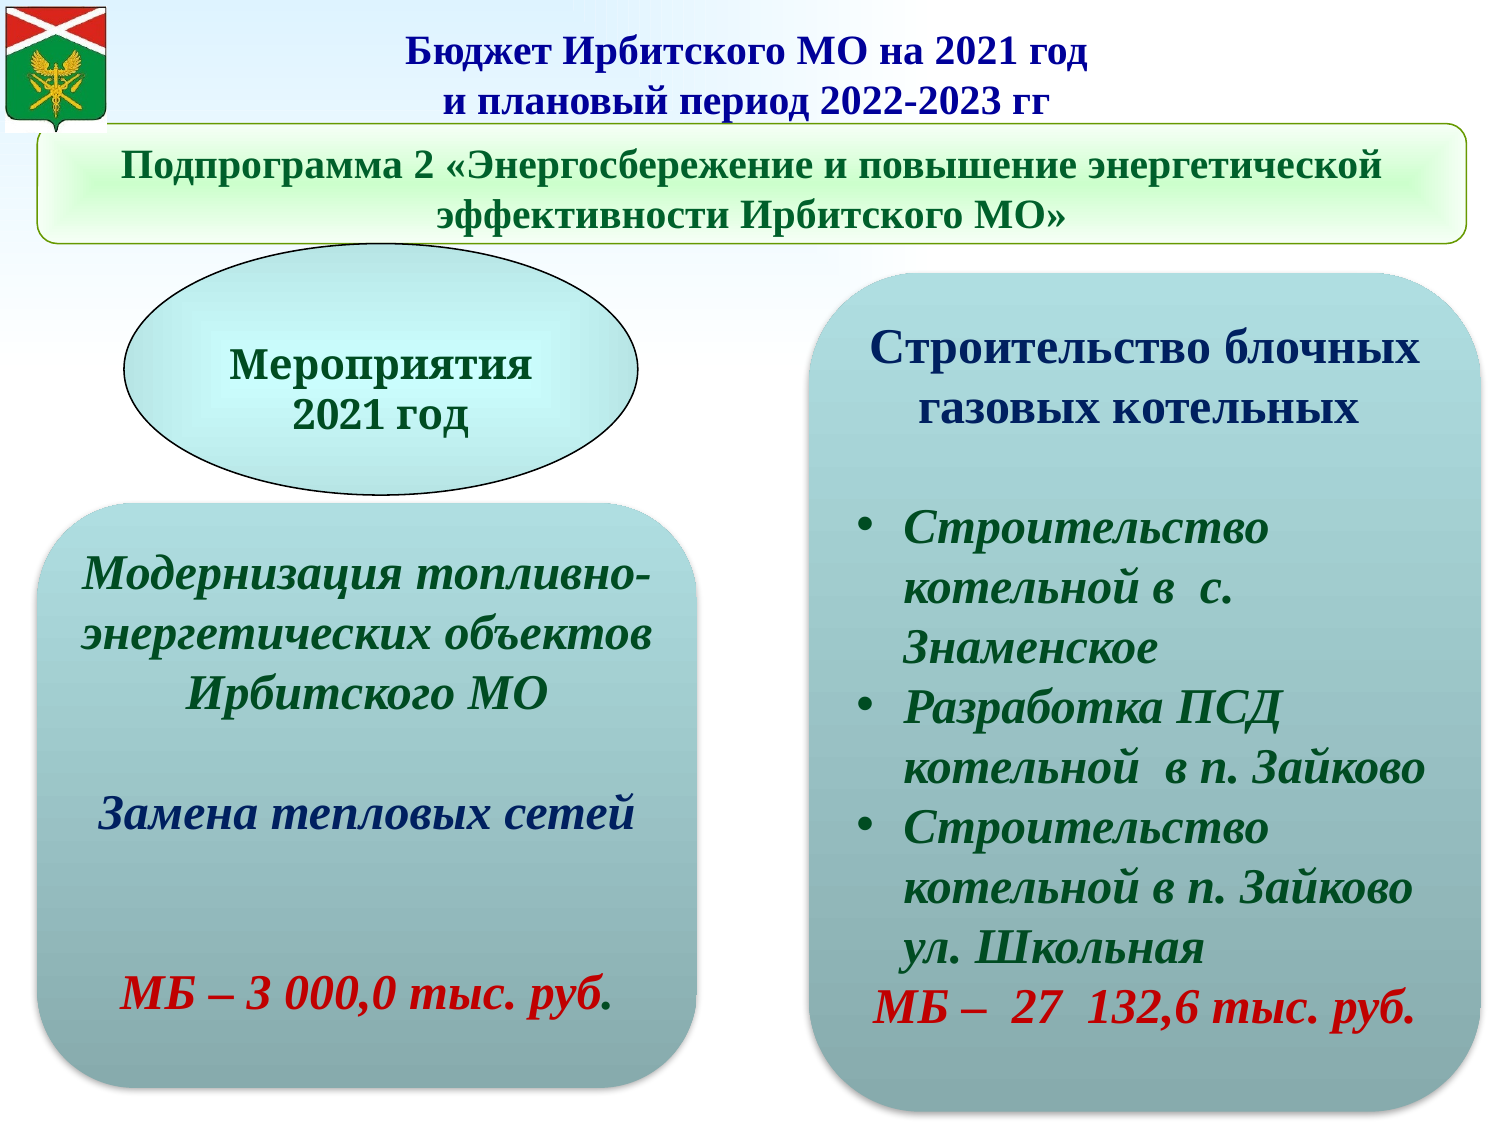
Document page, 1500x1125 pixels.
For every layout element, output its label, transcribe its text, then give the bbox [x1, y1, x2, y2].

text_box Подпрограмма 2 «Энергосбережение и повышение энергетической эффективности Ирбитского МО» [37, 123, 1467, 244]
picture [5, 6, 107, 134]
text_box Строительство блочных газовых котельных Строительство котельной в с. Знаменское Разработка ПСД котельной в п. Зайково Строительство котельной в п. Зайково ул. Школьная МБ – 27 132,6 тыс. руб. [808, 272, 1482, 1112]
text_box Модернизация топливно-энергетических объектов Ирбитского МО Замена тепловых сетей МБ – 3 000,0 тыс. руб. [37, 503, 697, 1088]
text_box Мероприятия 2021 год [123, 243, 638, 496]
title Бюджет Ирбитского МО на 2021 год и плановый период 2022-2023 гг [110, 51, 1428, 123]
